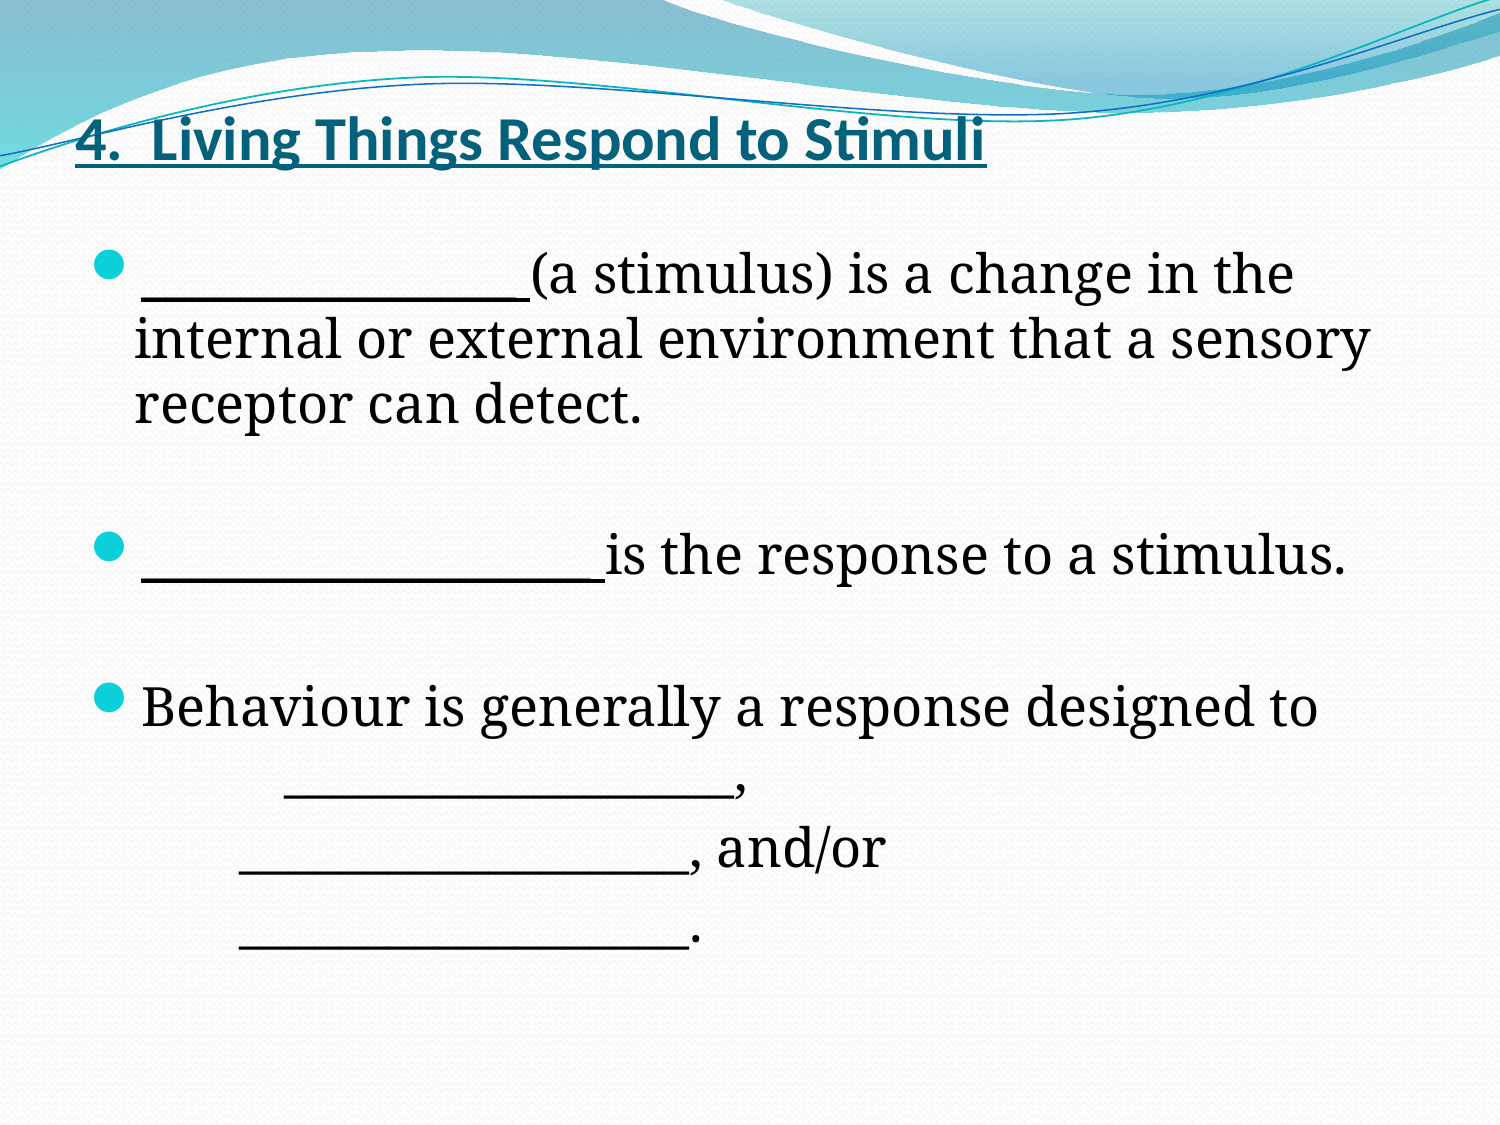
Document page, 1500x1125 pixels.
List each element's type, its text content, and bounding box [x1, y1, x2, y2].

list _______________ (a stimulus) is a change in the internal or external environment that a sensory receptor can detect. __________________ is the response to a stimulus. Behaviour is generally a response designed to __________________, __________________, and/or __________________. [75, 231, 1425, 1038]
title 4. Living Things Respond to Stimuli [75, 45, 1425, 173]
